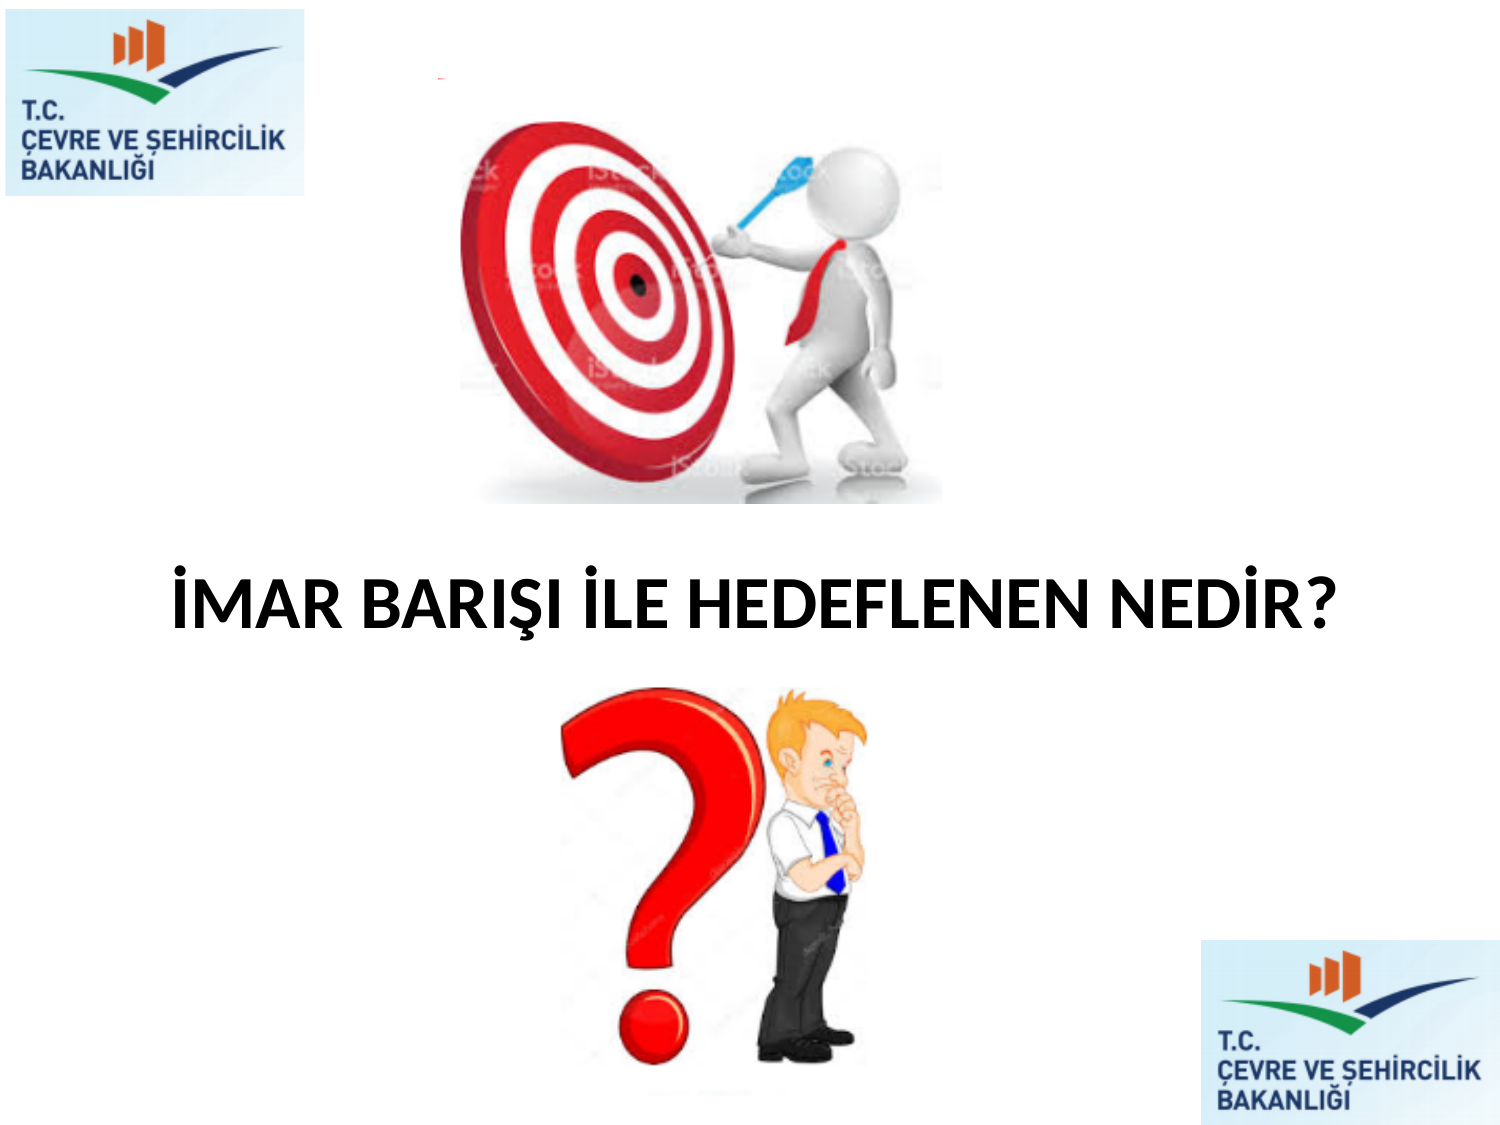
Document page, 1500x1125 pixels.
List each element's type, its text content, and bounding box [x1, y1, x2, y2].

picture [438, 77, 943, 504]
picture [548, 664, 882, 1096]
picture [1200, 939, 1500, 1125]
title İMAR BARIŞI İLE HEDEFLENEN NEDİR? [7, 538, 1500, 666]
picture [5, 9, 305, 196]
